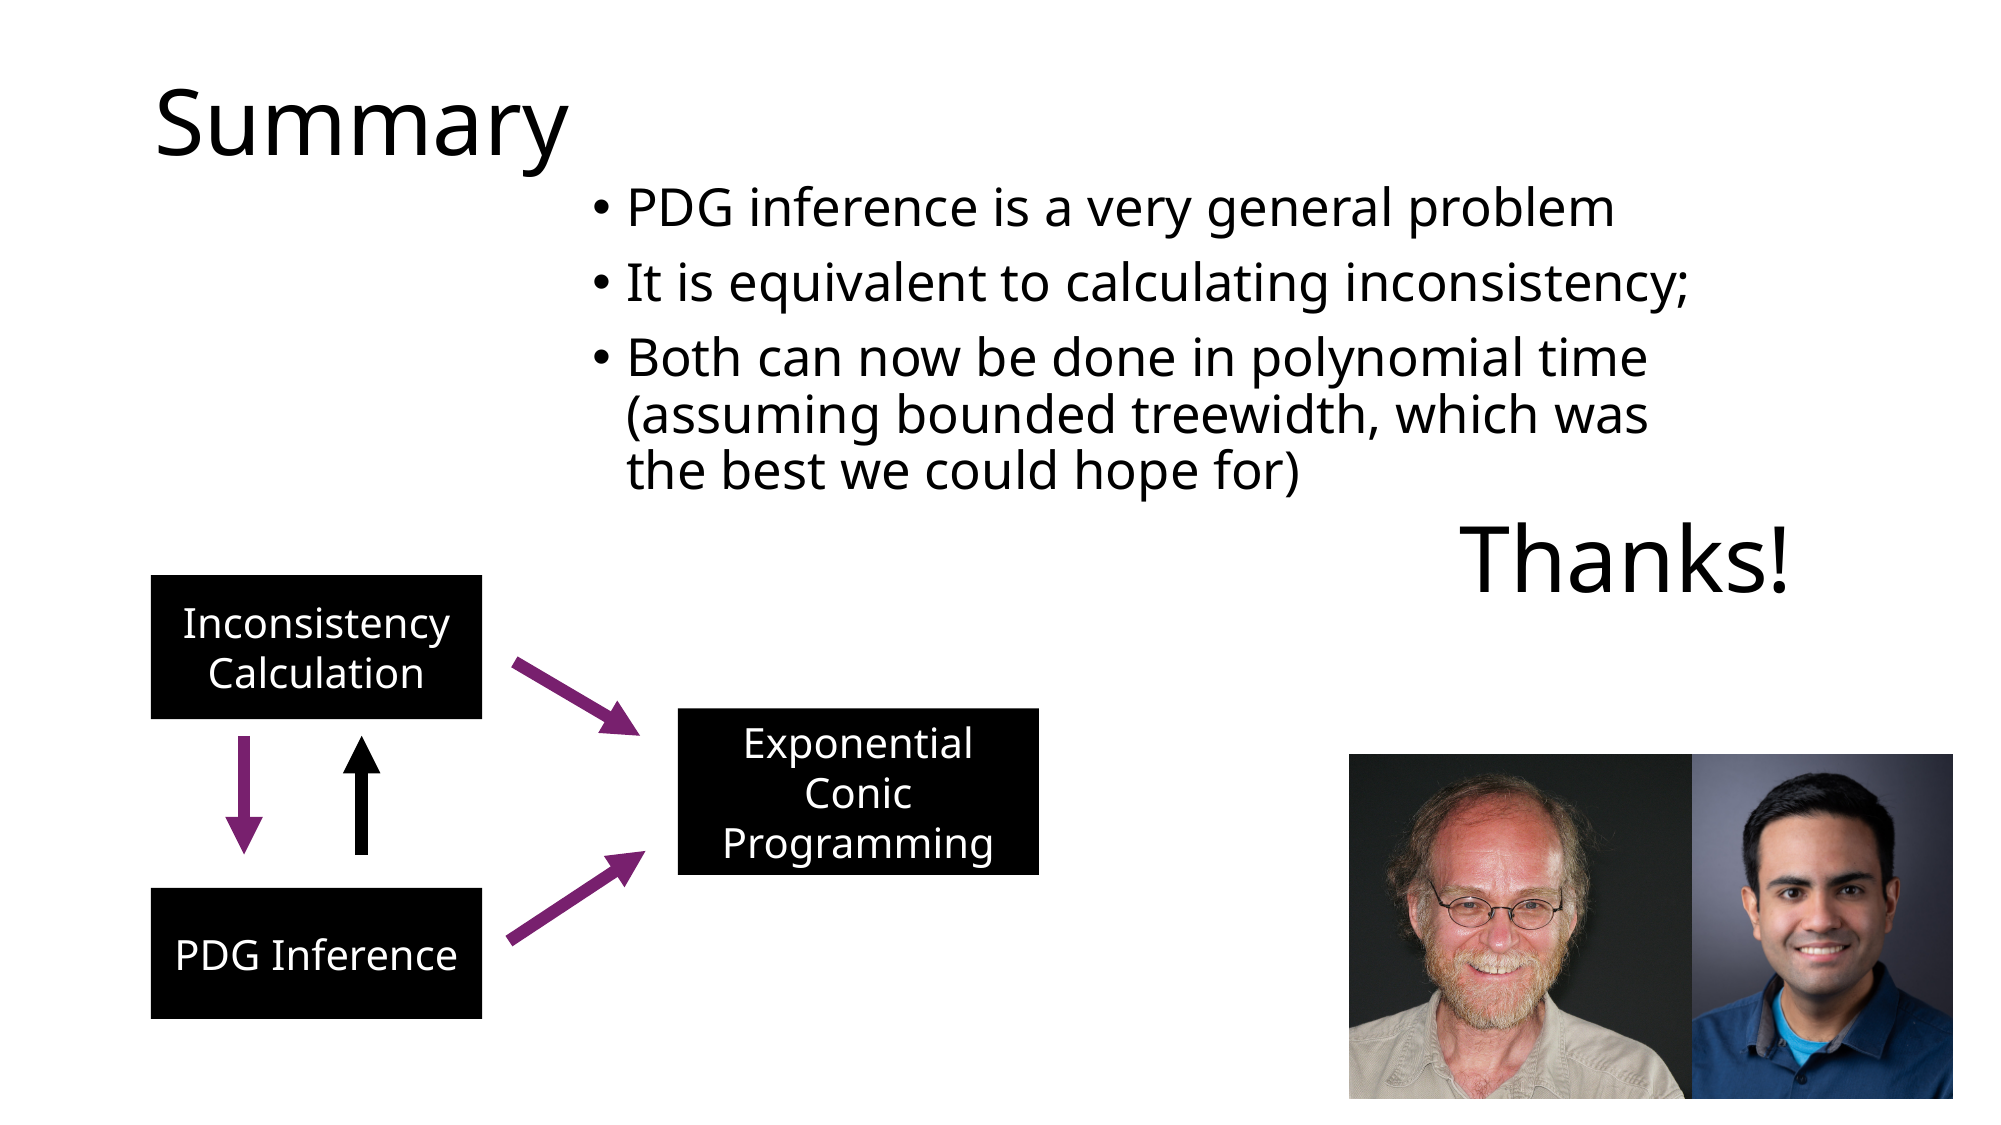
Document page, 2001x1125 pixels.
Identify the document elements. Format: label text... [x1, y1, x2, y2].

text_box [514, 661, 641, 736]
list PDG inference is a very general problem It is equivalent to calculating inconsistency; Both can now be done in polynomial time (assuming bounded treewidth, which was the best we could hope for) [577, 173, 1717, 581]
text_box Inconsistency Calculation [150, 575, 483, 720]
text_box Summary [139, 16, 992, 234]
picture [1349, 754, 1953, 1099]
text_box Thanks! [1444, 453, 1911, 672]
text_box PDG Inference [150, 887, 483, 1019]
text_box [508, 850, 646, 942]
text_box Exponential Conic Programming [677, 708, 1039, 875]
